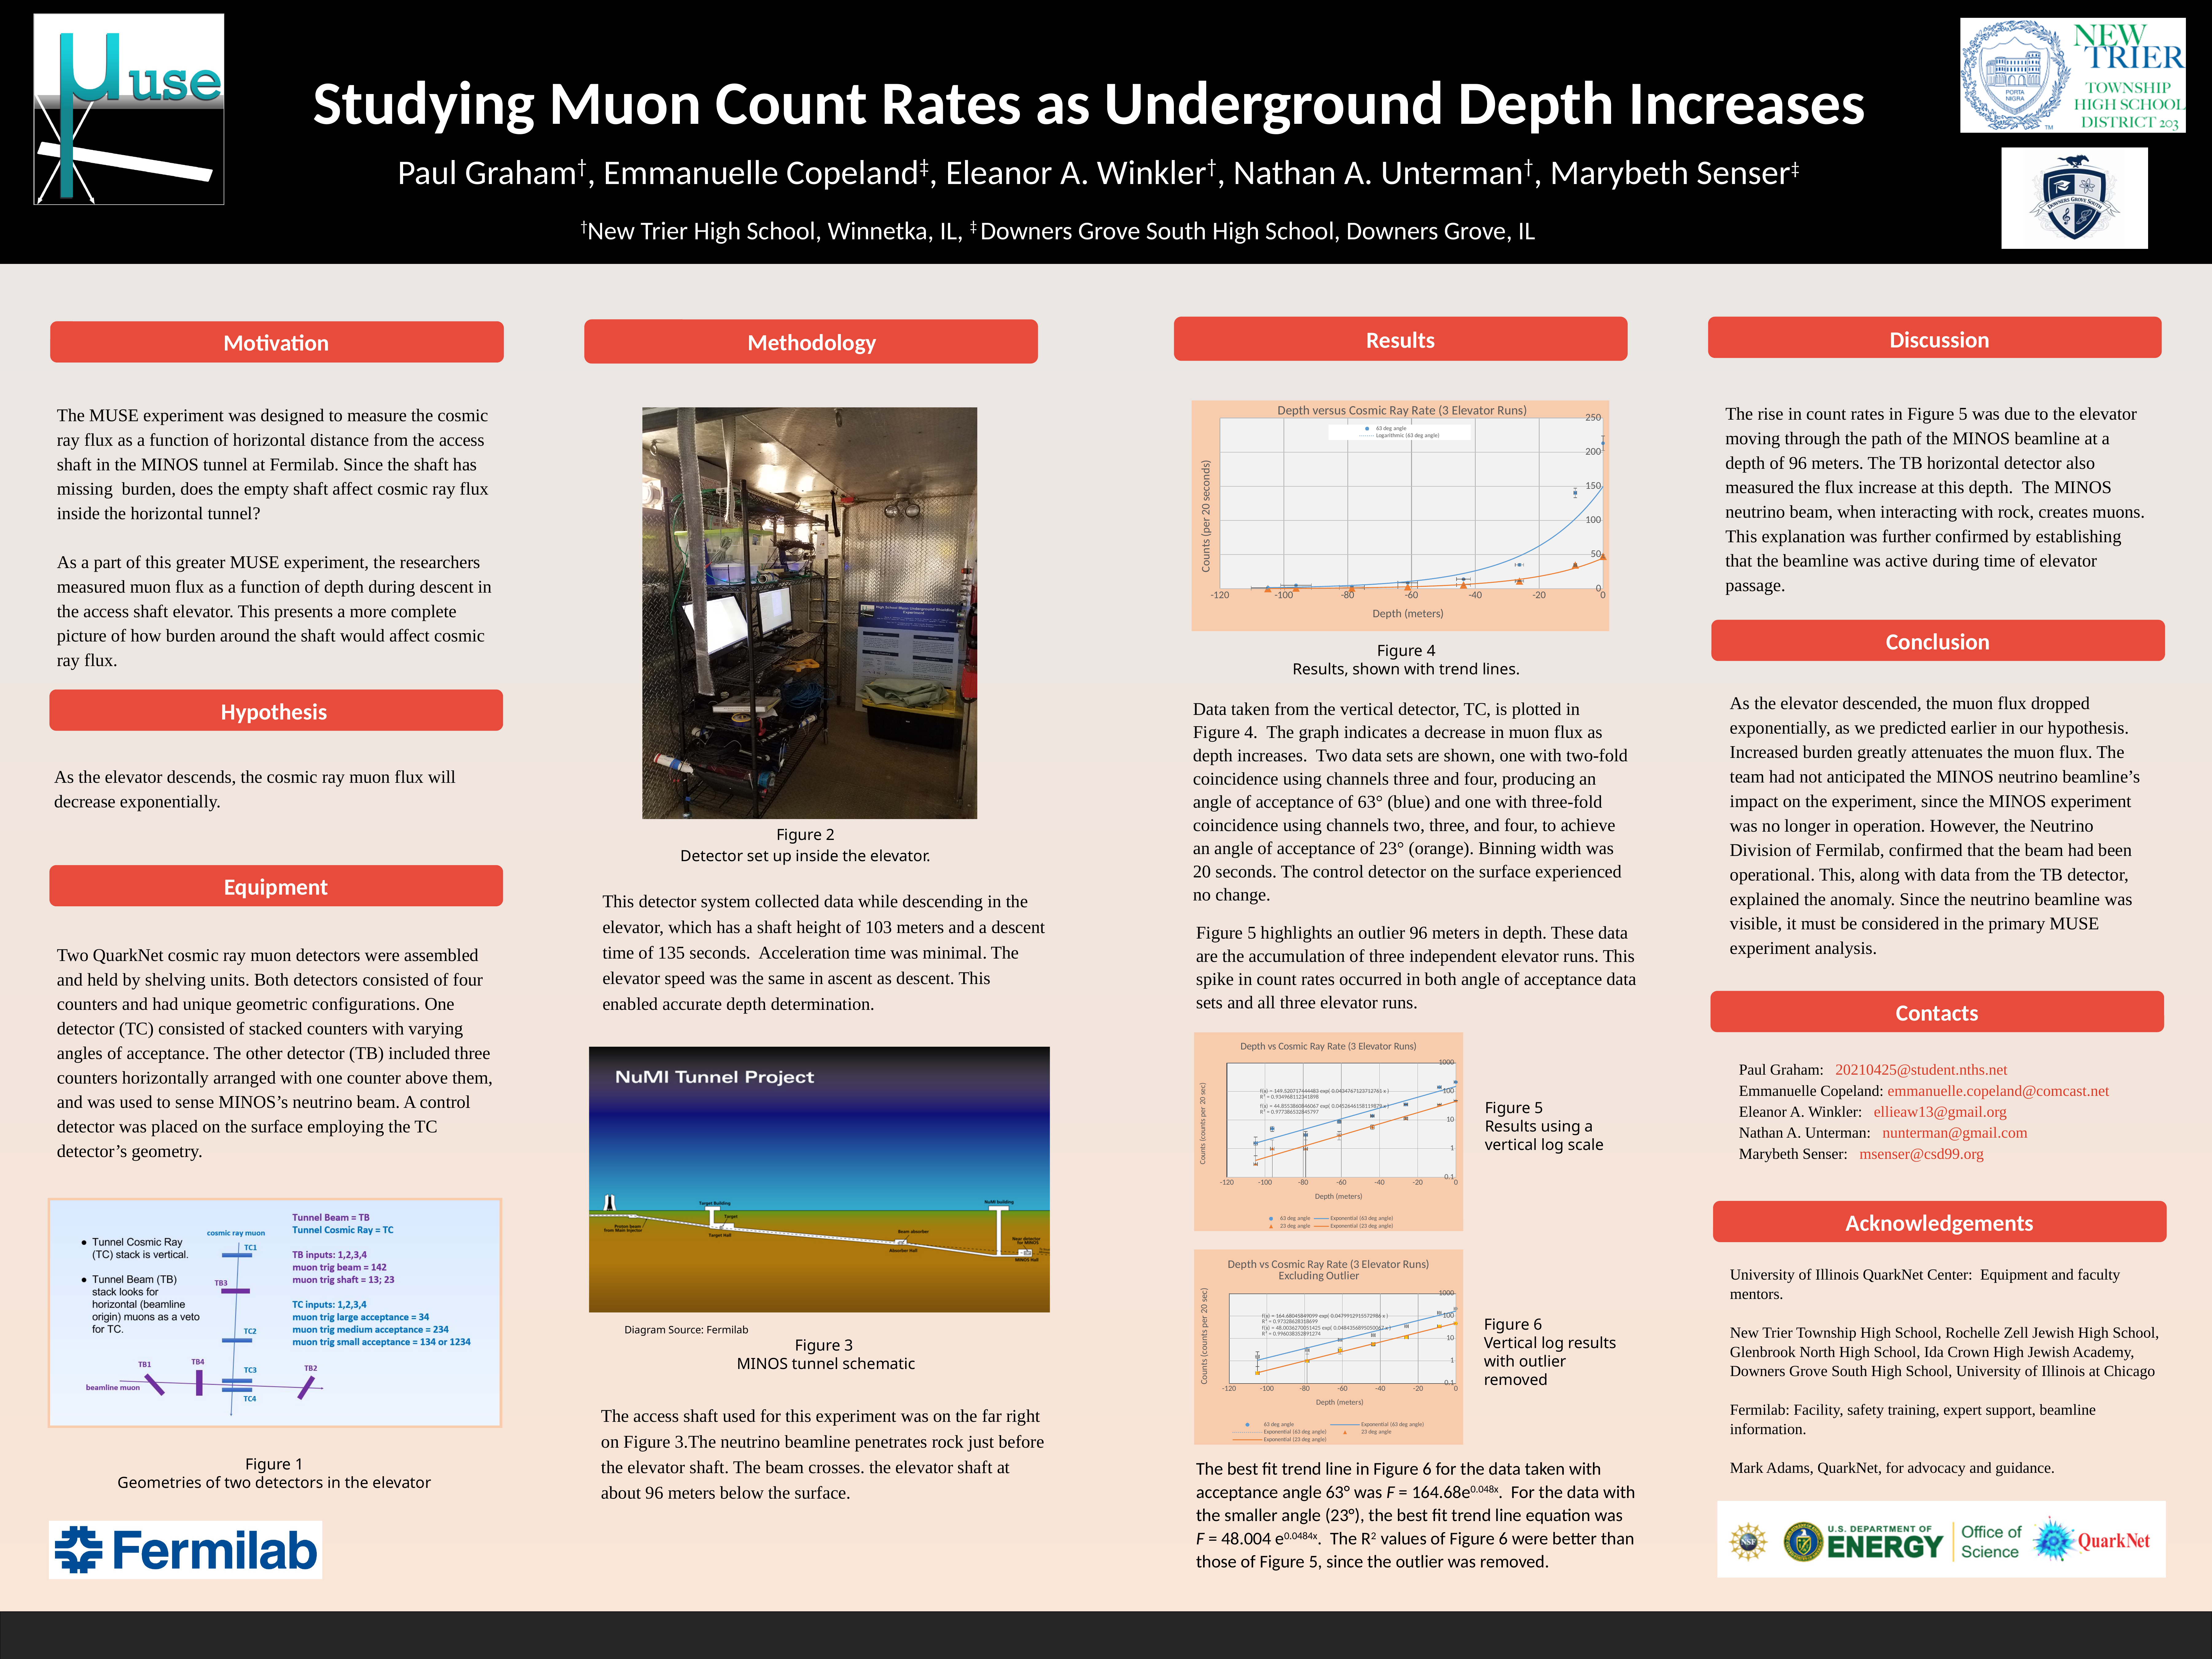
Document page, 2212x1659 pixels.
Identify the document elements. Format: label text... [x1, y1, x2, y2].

text_box Figure 1 Geometries of two detectors in the elevator [82, 1452, 467, 1493]
chart [1194, 1249, 1463, 1445]
text_box As the elevator descended, the muon flux dropped exponentially, as we predicted earlier in our hypothesis. Increased burden greatly attenuates the muon flux. The team had not anticipated the MINOS neutrino beamline’s impact on the experiment, since the MINOS experiment was no longer in operation. However, the Neutrino Division of Fermilab, confirmed that the beam had been operational. This, along with data from the TB detector, explained the anomaly. Since the neutrino beamline was visible, it must be considered in the primary MUSE experiment analysis. [1725, 686, 2158, 960]
text_box Contacts [1710, 991, 2164, 1032]
text_box University of Illinois QuarkNet Center: Equipment and faculty mentors. New Trier Township High School, Rochelle Zell Jewish High School, Glenbrook North High School, Ida Crown High Jewish Academy, Downers Grove South High School, University of Illinois at Chicago Fermilab: Facility, safety training, expert support, beamline information. Mark Adams, QuarkNet, for advocacy and guidance. [1725, 1261, 2178, 1479]
picture [34, 14, 224, 204]
text_box The rise in count rates in Figure 5 was due to the elevator moving through the path of the MINOS beamline at a depth of 96 meters. The TB horizontal detector also measured the flux increase at this depth. The MINOS neutrino beam, when interacting with rock, creates muons. This explanation was further confirmed by establishing that the beamline was active during time of elevator passage. [1721, 397, 2154, 597]
text_box Figure 5 Results using a vertical log scale [1480, 1096, 1636, 1155]
picture [49, 1521, 322, 1579]
text_box Results [1174, 316, 1628, 361]
text_box The access shaft used for this experiment was on the far right on Figure 3.The neutrino beamline penetrates rock just before the elevator shaft. The beam crosses. the elevator shaft at about 96 meters below the surface. [597, 1398, 1052, 1505]
picture [642, 407, 977, 819]
text_box Methodology [743, 325, 881, 357]
text_box Conclusion [1711, 620, 2165, 661]
text_box Two QuarkNet cosmic ray muon detectors were assembled and held by shelving units. Both detectors consisted of four counters and had unique geometric configurations. One detector (TC) consisted of stacked counters with varying angles of acceptance. The other detector (TB) included three counters horizontally arranged with one counter above them, and was used to sense MINOS’s neutrino beam. A control detector was placed on the surface employing the TC detector’s geometry. [52, 938, 503, 1163]
chart [1194, 1032, 1463, 1231]
picture [1717, 1501, 2166, 1578]
text_box Paul Graham†, Emmanuelle Copeland‡, Eleanor A. Winkler†, Nathan A. Unterman†, Marybeth Senser‡ [393, 147, 1819, 194]
picture [1960, 18, 2186, 133]
picture [50, 1200, 500, 1426]
text_box Data taken from the vertical detector, TC, is plotted in Figure 4. The graph indicates a decrease in muon flux as depth increases. Two data sets are shown, one with two-fold coincidence using channels three and four, producing an angle of acceptance of 63° (blue) and one with three-fold coincidence using channels two, three, and four, to achieve an angle of acceptance of 23° (orange). Binning width was 20 seconds. The control detector on the surface experienced no change. [1188, 693, 1635, 930]
text_box Figure 5 highlights an outlier 96 meters in depth. These data are the accumulation of three independent elevator runs. This spike in count rates occurred in both angle of acceptance data sets and all three elevator runs. [1191, 917, 1645, 1014]
text_box As the elevator descends, the cosmic ray muon flux will decrease exponentially. [52, 760, 518, 813]
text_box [49, 689, 503, 731]
text_box This detector system collected data while descending in the elevator, which has a shaft height of 103 meters and a descent time of 135 seconds. Acceleration time was minimal. The elevator speed was the same in ascent as descent. This enabled accurate depth determination. [598, 883, 1052, 1016]
text_box Diagram Source: Fermilab Figure 3 MINOS tunnel schematic [620, 1321, 1029, 1375]
text_box Acknowledgements [1713, 1201, 2167, 1242]
chart [1191, 400, 1610, 631]
text_box Studying Muon Count Rates as Underground Depth Increases [308, 60, 1909, 139]
picture [589, 1005, 1050, 1312]
text_box The MUSE experiment was designed to measure the cosmic ray flux as a function of horizontal distance from the access shaft in the MINOS tunnel at Fermilab. Since the shaft has missing burden, does the empty shaft affect cosmic ray flux inside the horizontal tunnel? As a part of this greater MUSE experiment, the researchers measured muon flux as a function of depth during descent in the access shaft elevator. This presents a more complete picture of how burden around the shaft would affect cosmic ray flux. [52, 398, 504, 672]
text_box Figure 2 Detector set up inside the elevator. [633, 820, 978, 867]
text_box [50, 321, 504, 363]
text_box Paul Graham: 20210425@student.nths.net Emmanuelle Copeland: emmanuelle.copeland@comcast.net Eleanor A. Winkler: ellieaw13@gmail.org Nathan A. Unterman: nunterman@gmail.com Marybeth Senser: msenser@csd99.org [1734, 1054, 2149, 1164]
text_box Equipment [49, 865, 503, 906]
text_box [1708, 316, 2162, 358]
text_box Discussion [1885, 322, 1995, 355]
text_box [584, 319, 1038, 364]
text_box [0, 0, 2212, 264]
text_box [0, 1611, 2212, 1659]
text_box †New Trier High School, Winnetka, IL, ‡ Downers Grove South High School, Downers Grove, IL [576, 211, 1636, 247]
text_box Figure 4 Results, shown with trend lines. [1255, 638, 1558, 680]
text_box Figure 6 Vertical log results with outlier removed [1479, 1312, 1635, 1390]
picture [2002, 147, 2148, 249]
text_box The best fit trend line in Figure 6 for the data taken with acceptance angle 63° was F = 164.68e0.048x. For the data with the smaller angle (23°), the best fit trend line equation was F = 48.004 e0.0484x. The R2 values of Figure 6 were better than those of Figure 5, since the outlier was removed. [1191, 1453, 1653, 1595]
